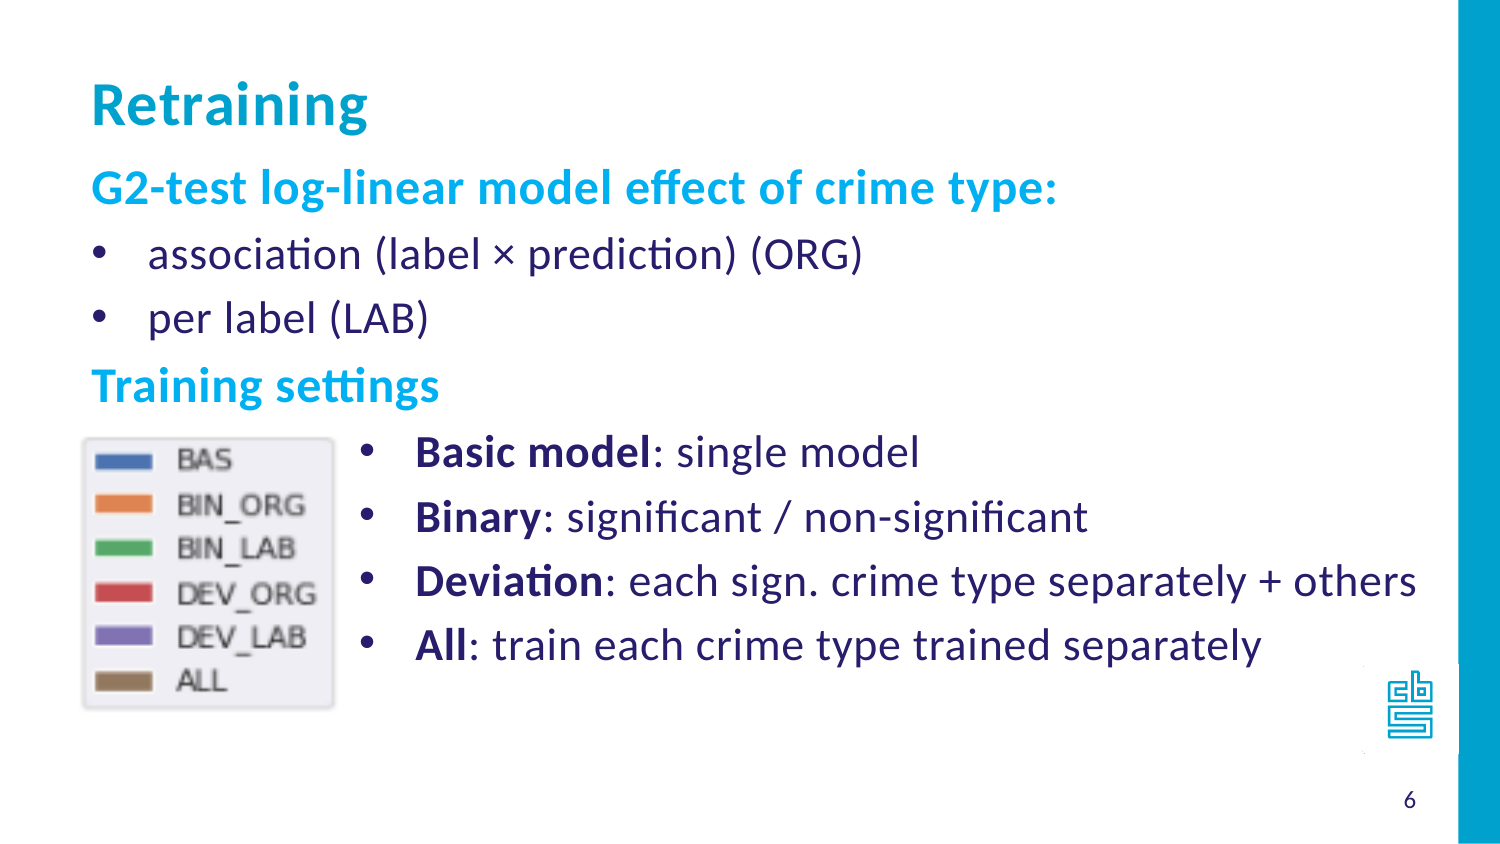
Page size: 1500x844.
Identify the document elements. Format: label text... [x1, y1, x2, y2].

picture [70, 418, 347, 724]
list G2-test log-linear model effect of crime type: association (label × prediction) (ORG) per label (LAB) Training settings Basic model: single model Binary: significant / non-significant Deviation: each sign. crime type separately + others All: train each crime type trained separately [76, 147, 1459, 777]
list Retraining [76, 55, 1329, 139]
slide_number 6 [1361, 777, 1459, 826]
